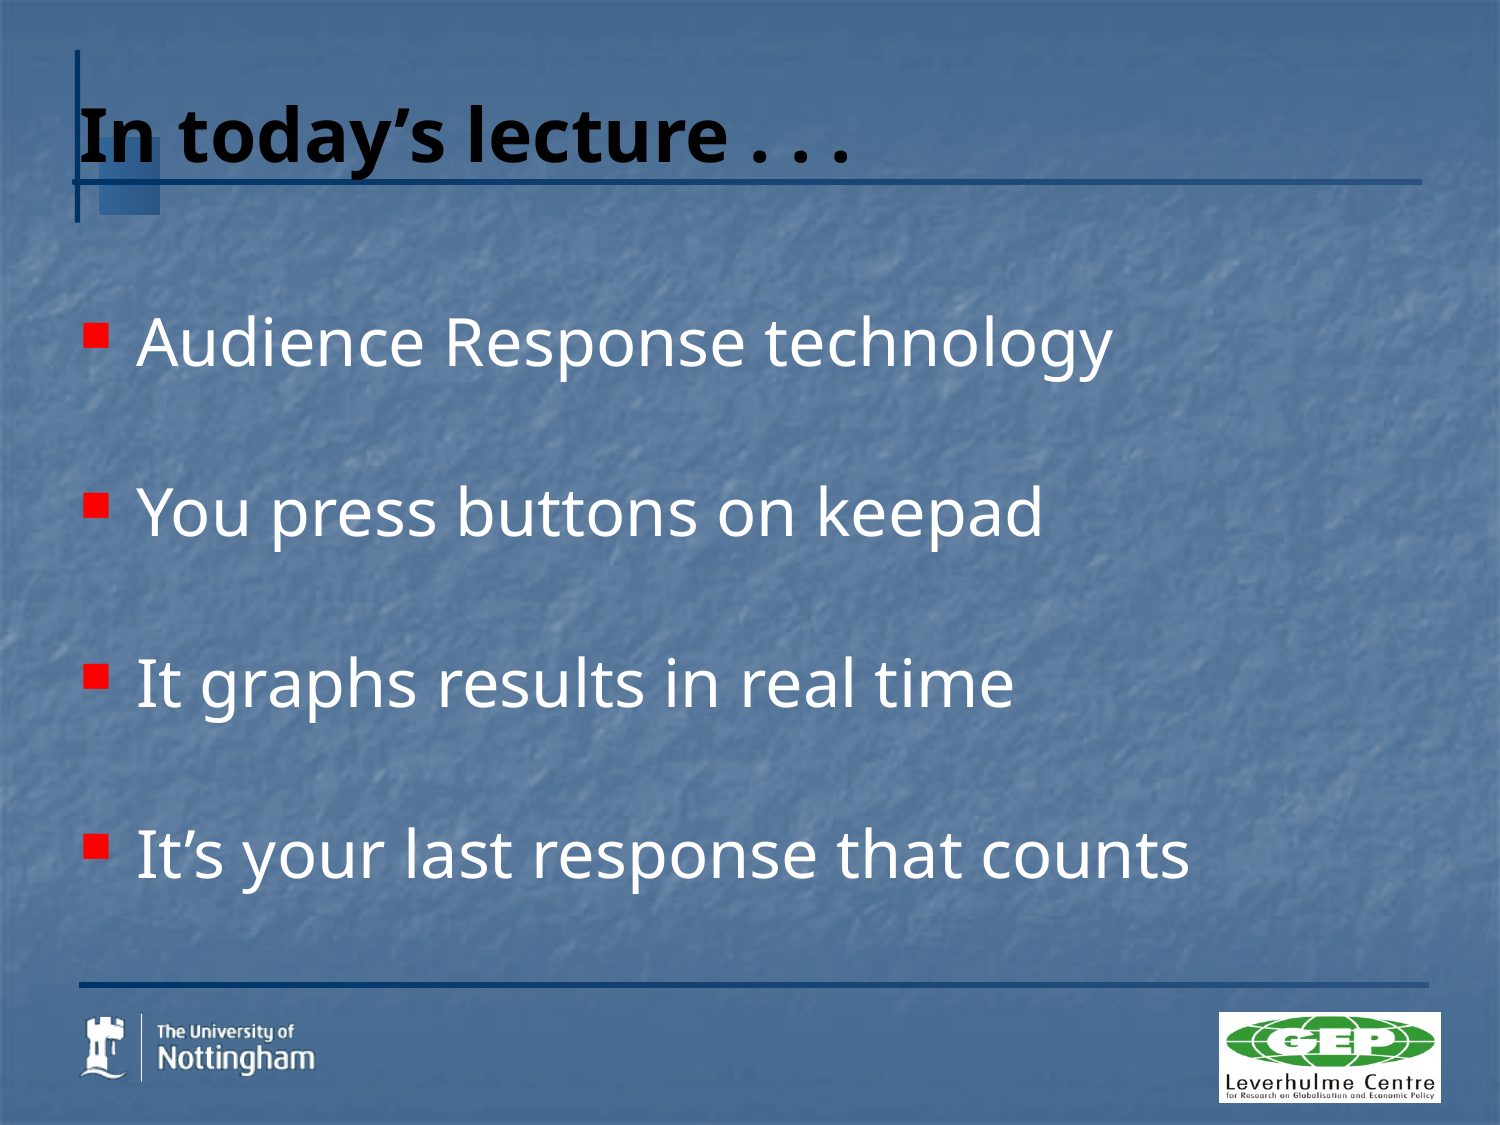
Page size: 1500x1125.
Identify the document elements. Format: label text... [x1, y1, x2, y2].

list Audience Response technology You press buttons on keepad It graphs results in real time It’s your last response that counts [64, 207, 1460, 973]
picture [53, 970, 342, 1125]
title In today’s lecture . . . [64, 43, 1461, 221]
picture [1219, 1012, 1441, 1103]
